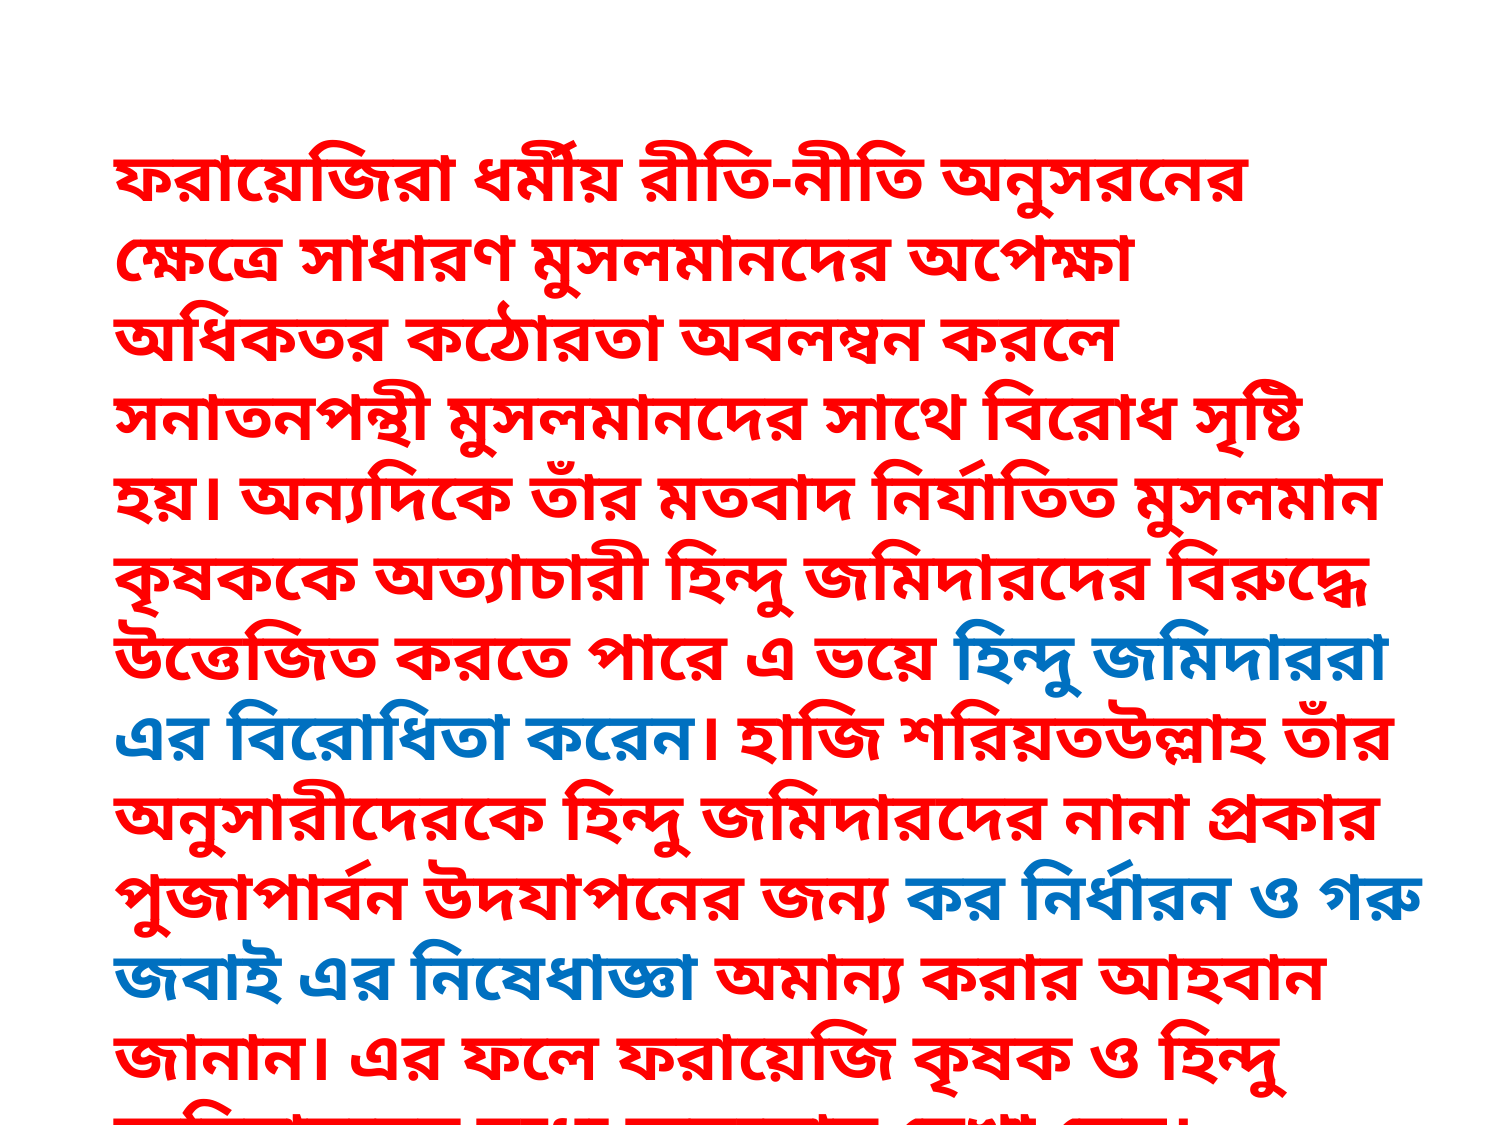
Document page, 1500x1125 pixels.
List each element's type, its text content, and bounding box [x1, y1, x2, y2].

text_box ফরায়েজিরা ধর্মীয় রীতি-নীতি অনুসরনের ক্ষেত্রে সাধারণ মুসলমানদের অপেক্ষা অধিকতর কঠোরতা অবলম্বন করলে সনাতনপন্থী মুসলমানদের সাথে বিরোধ সৃষ্টি হয়। অন্যদিকে তাঁর মতবাদ নির্যাতিত মুসলমান কৃষককে অত্যাচারী হিন্দু জমিদারদের বিরুদ্ধে উত্তেজিত করতে পারে এ ভয়ে হিন্দু জমিদাররা এর বিরোধিতা করেন। হাজি শরিয়তউল্লাহ তাঁর অনুসারীদেরকে হিন্দু জমিদারদের নানা প্রকার পুজাপার্বন উদযাপনের জন্য কর নির্ধারন ও গরু জবাই এর নিষেধাজ্ঞা অমান্য করার আহবান জানান। এর ফলে ফরায়েজি কৃষক ও হিন্দু জমিদারদের মধ্যে অসন্তোষ দেখা দেয়। [99, 126, 1438, 1125]
